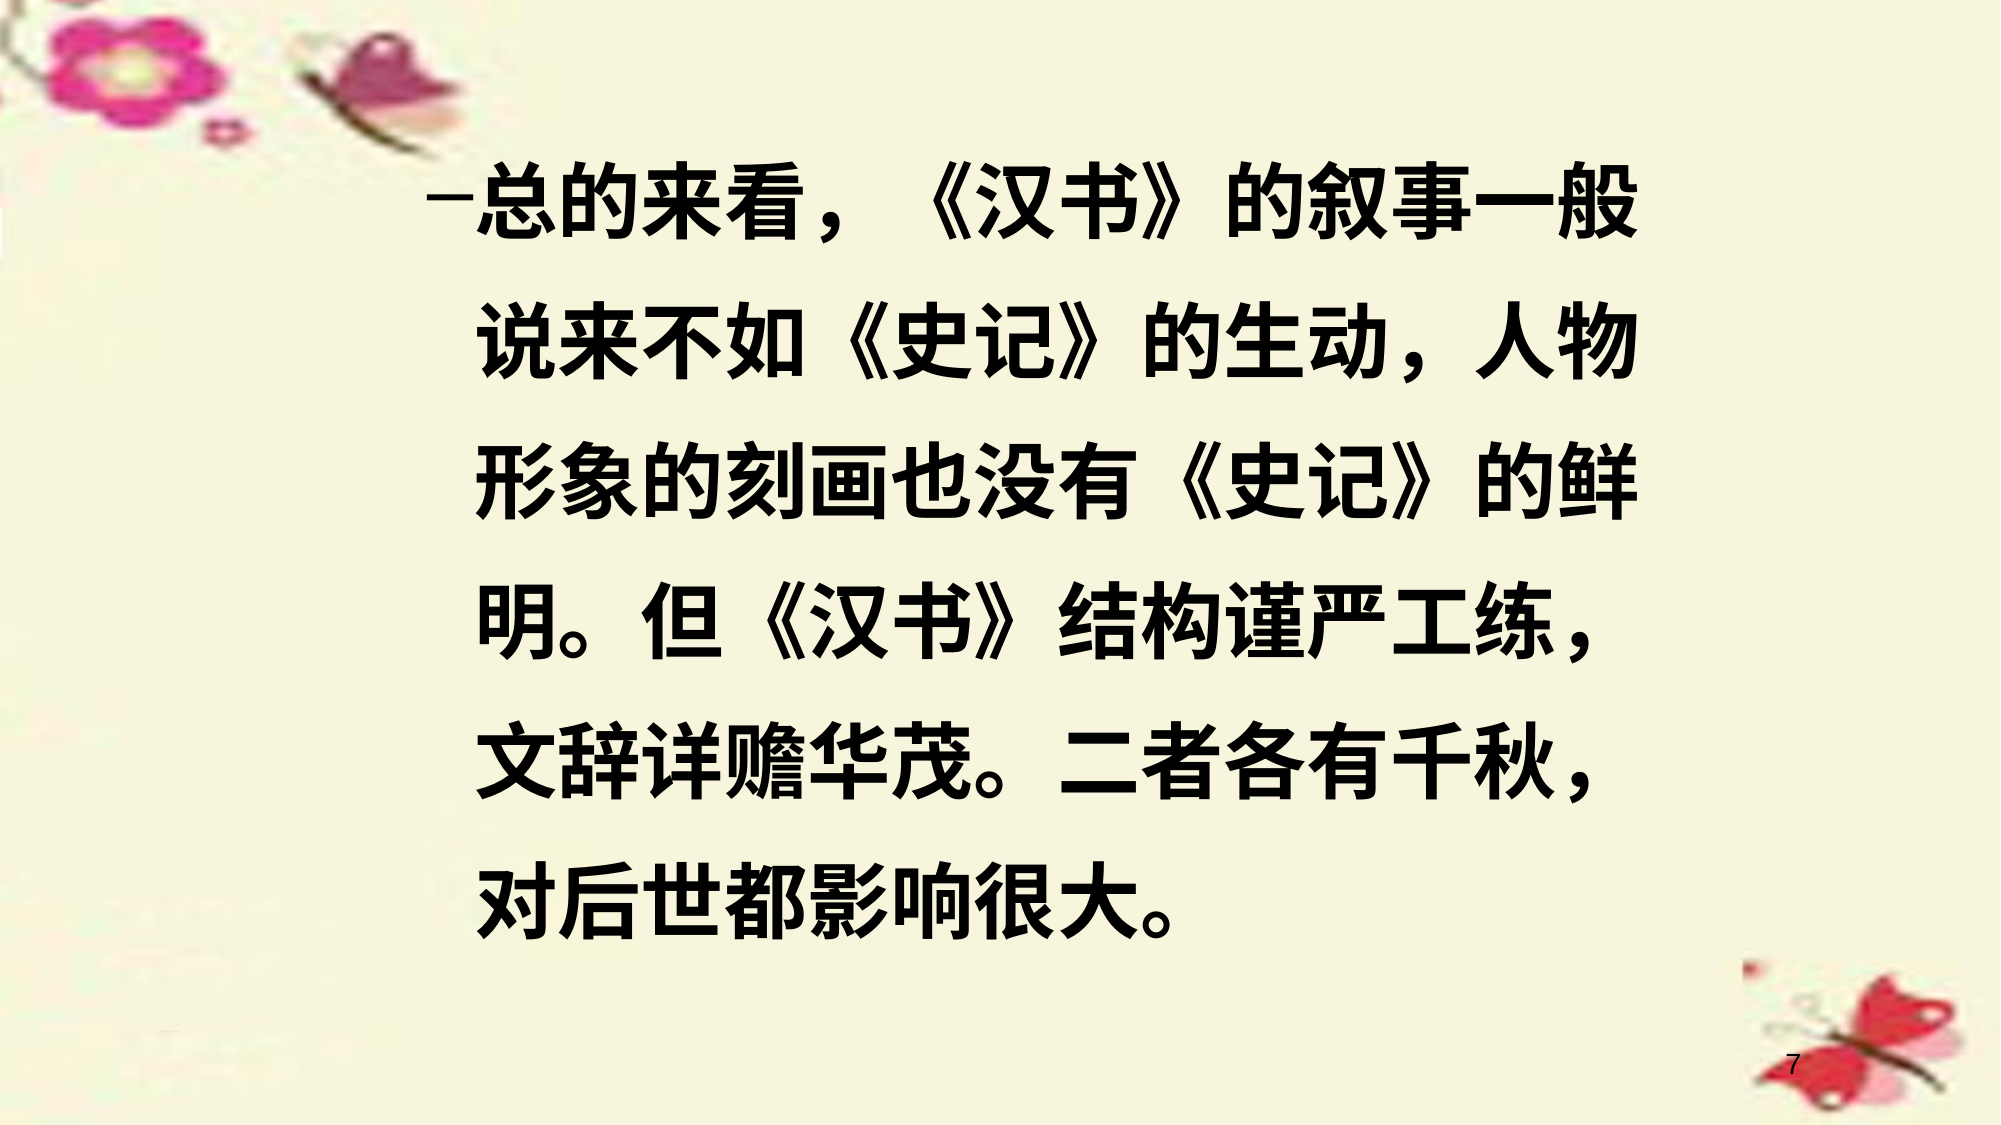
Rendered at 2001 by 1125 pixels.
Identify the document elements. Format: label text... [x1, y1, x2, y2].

slide_number 7 [1433, 1037, 1817, 1101]
picture [0, 0, 2001, 1125]
list 总的来看，《汉书》的叙事一般说来不如《史记》的生动，人物形象的刻画也没有《史记》的鲜明。但《汉书》结构谨严工练，文辞详赡华茂。二者各有千秋，对后世都影响很大。 [337, 101, 1676, 976]
